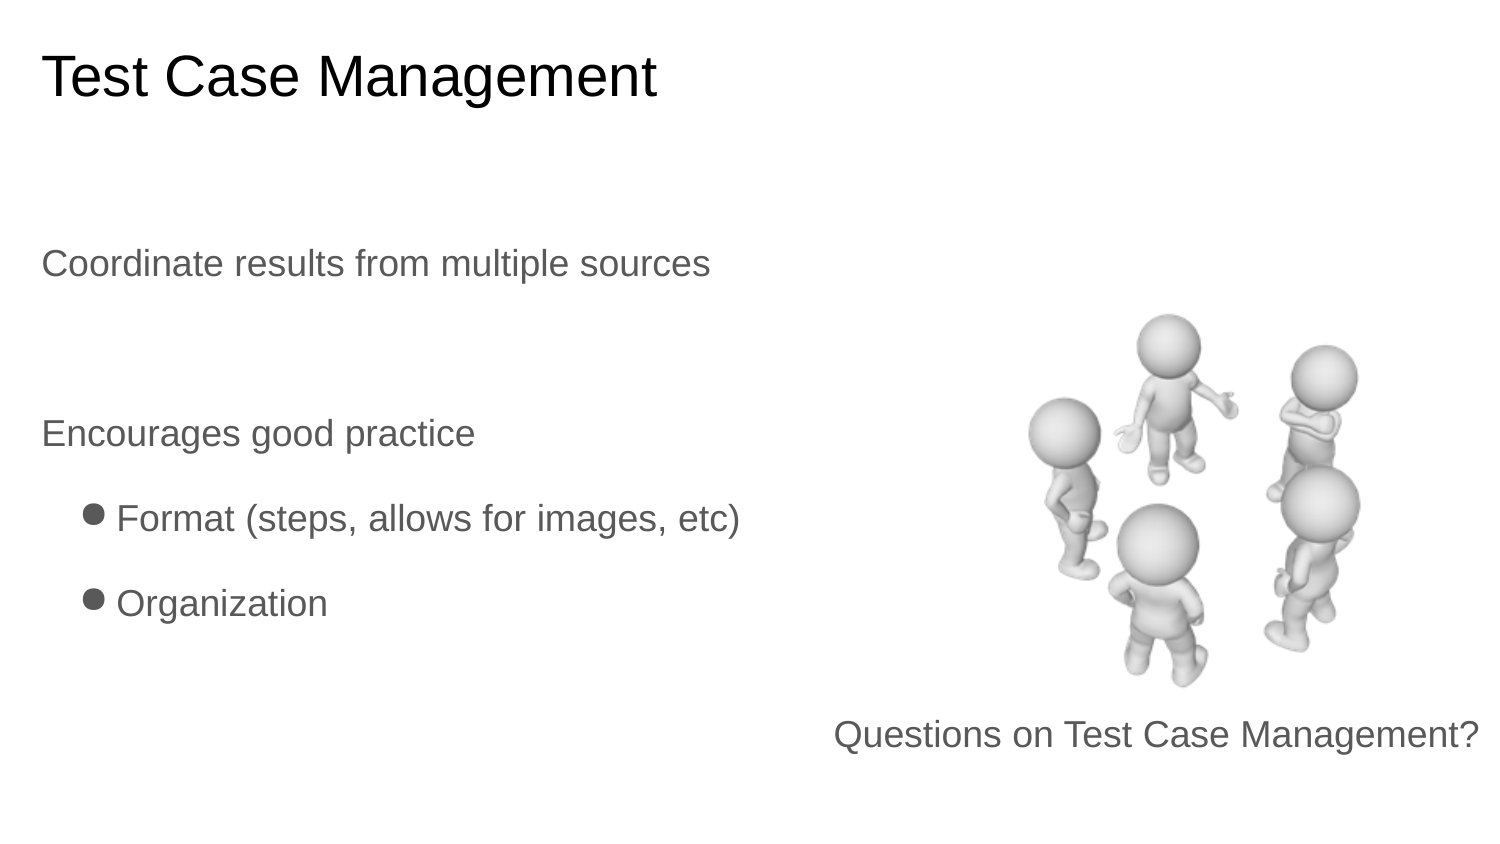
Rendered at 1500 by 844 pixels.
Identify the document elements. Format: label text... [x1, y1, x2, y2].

list Questions on Test Case Management? [818, 688, 1500, 783]
title Test Case Management [26, 23, 1475, 117]
list Coordinate results from multiple sources Encourages good practice Format (steps, allows for images, etc) Organization [26, 139, 1475, 829]
picture [1009, 311, 1389, 689]
